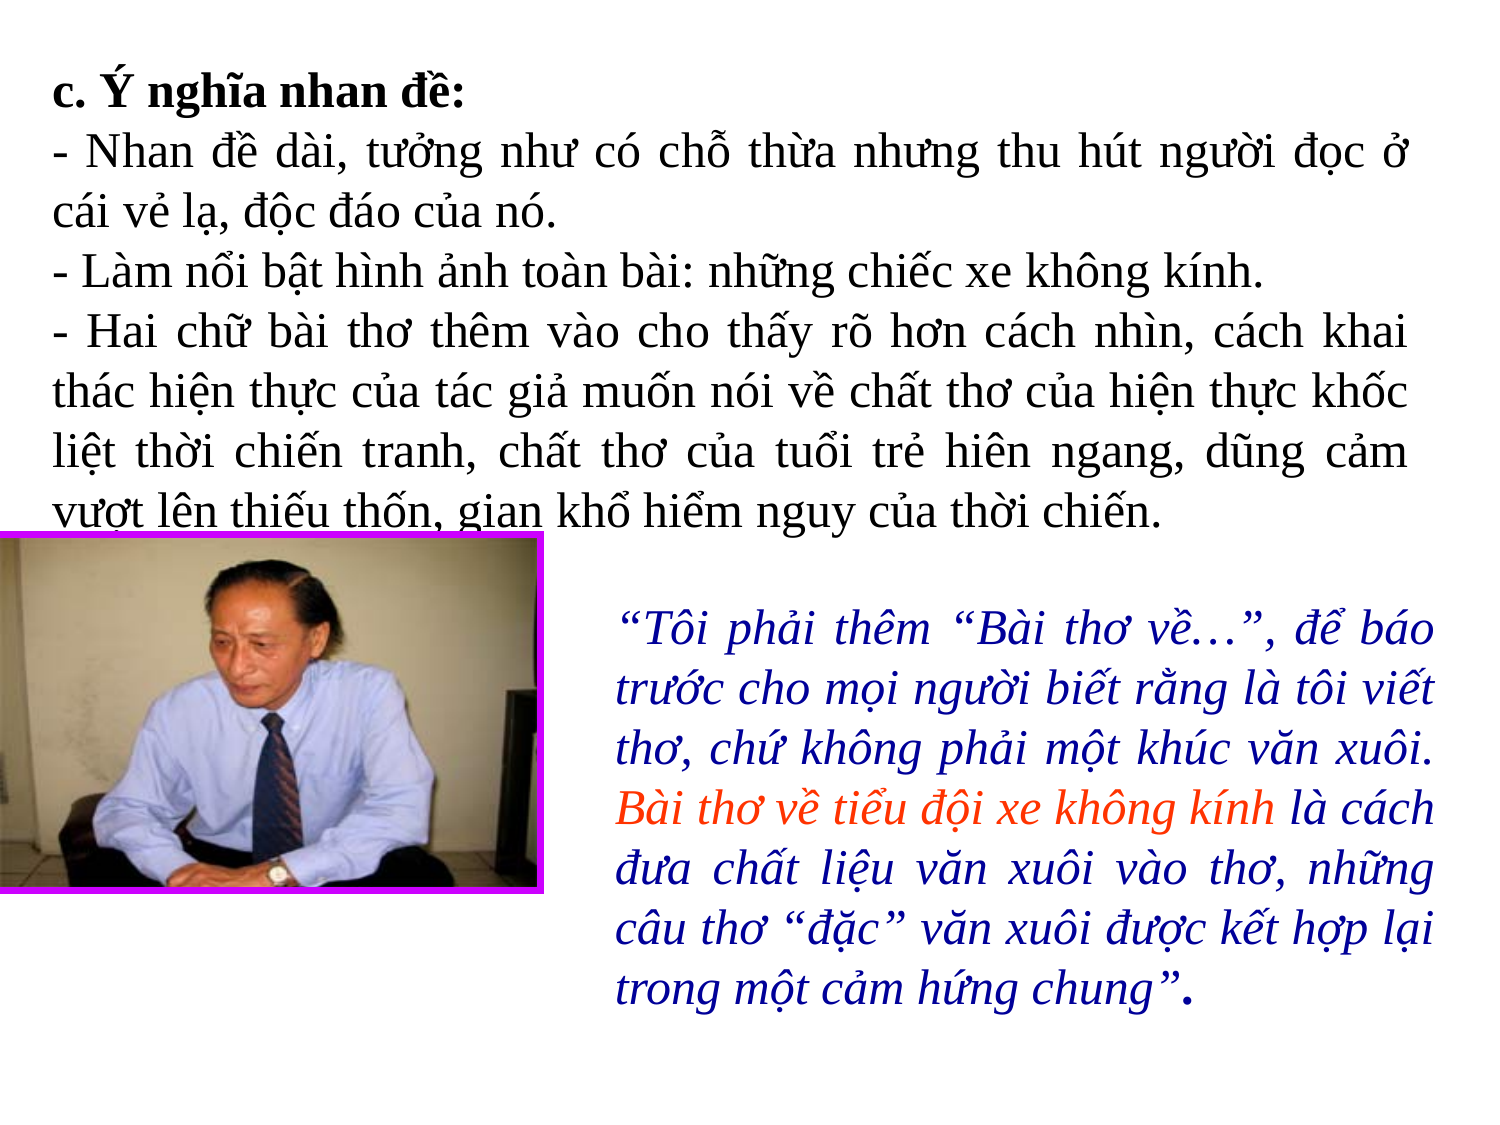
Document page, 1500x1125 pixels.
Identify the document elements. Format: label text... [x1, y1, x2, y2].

text_box “Tôi phải thêm “Bài thơ về…”, để báo trước cho mọi người biết rằng là tôi viết thơ, chứ không phải một khúc văn xuôi. Bài thơ về tiểu đội xe không kính là cách đưa chất liệu văn xuôi vào thơ, những câu thơ “đặc” văn xuôi được kết hợp lại trong một cảm hứng chung”. [600, 587, 1450, 1023]
picture [0, 537, 538, 888]
text_box c. Ý nghĩa nhan đề: - Nhan đề dài, tưởng như có chỗ thừa nhưng thu hút người đọc ở cái vẻ lạ, độc đáo của nó. - Làm nổi bật hình ảnh toàn bài: những chiếc xe không kính. - Hai chữ bài thơ thêm vào cho thấy rõ hơn cách nhìn, cách khai thác hiện thực của tác giả muốn nói về chất thơ của hiện thực khốc liệt thời chiến tranh, chất thơ của tuổi trẻ hiên ngang, dũng cảm vượt lên thiếu thốn, gian khổ hiểm nguy của thời chiến. [37, 49, 1425, 545]
